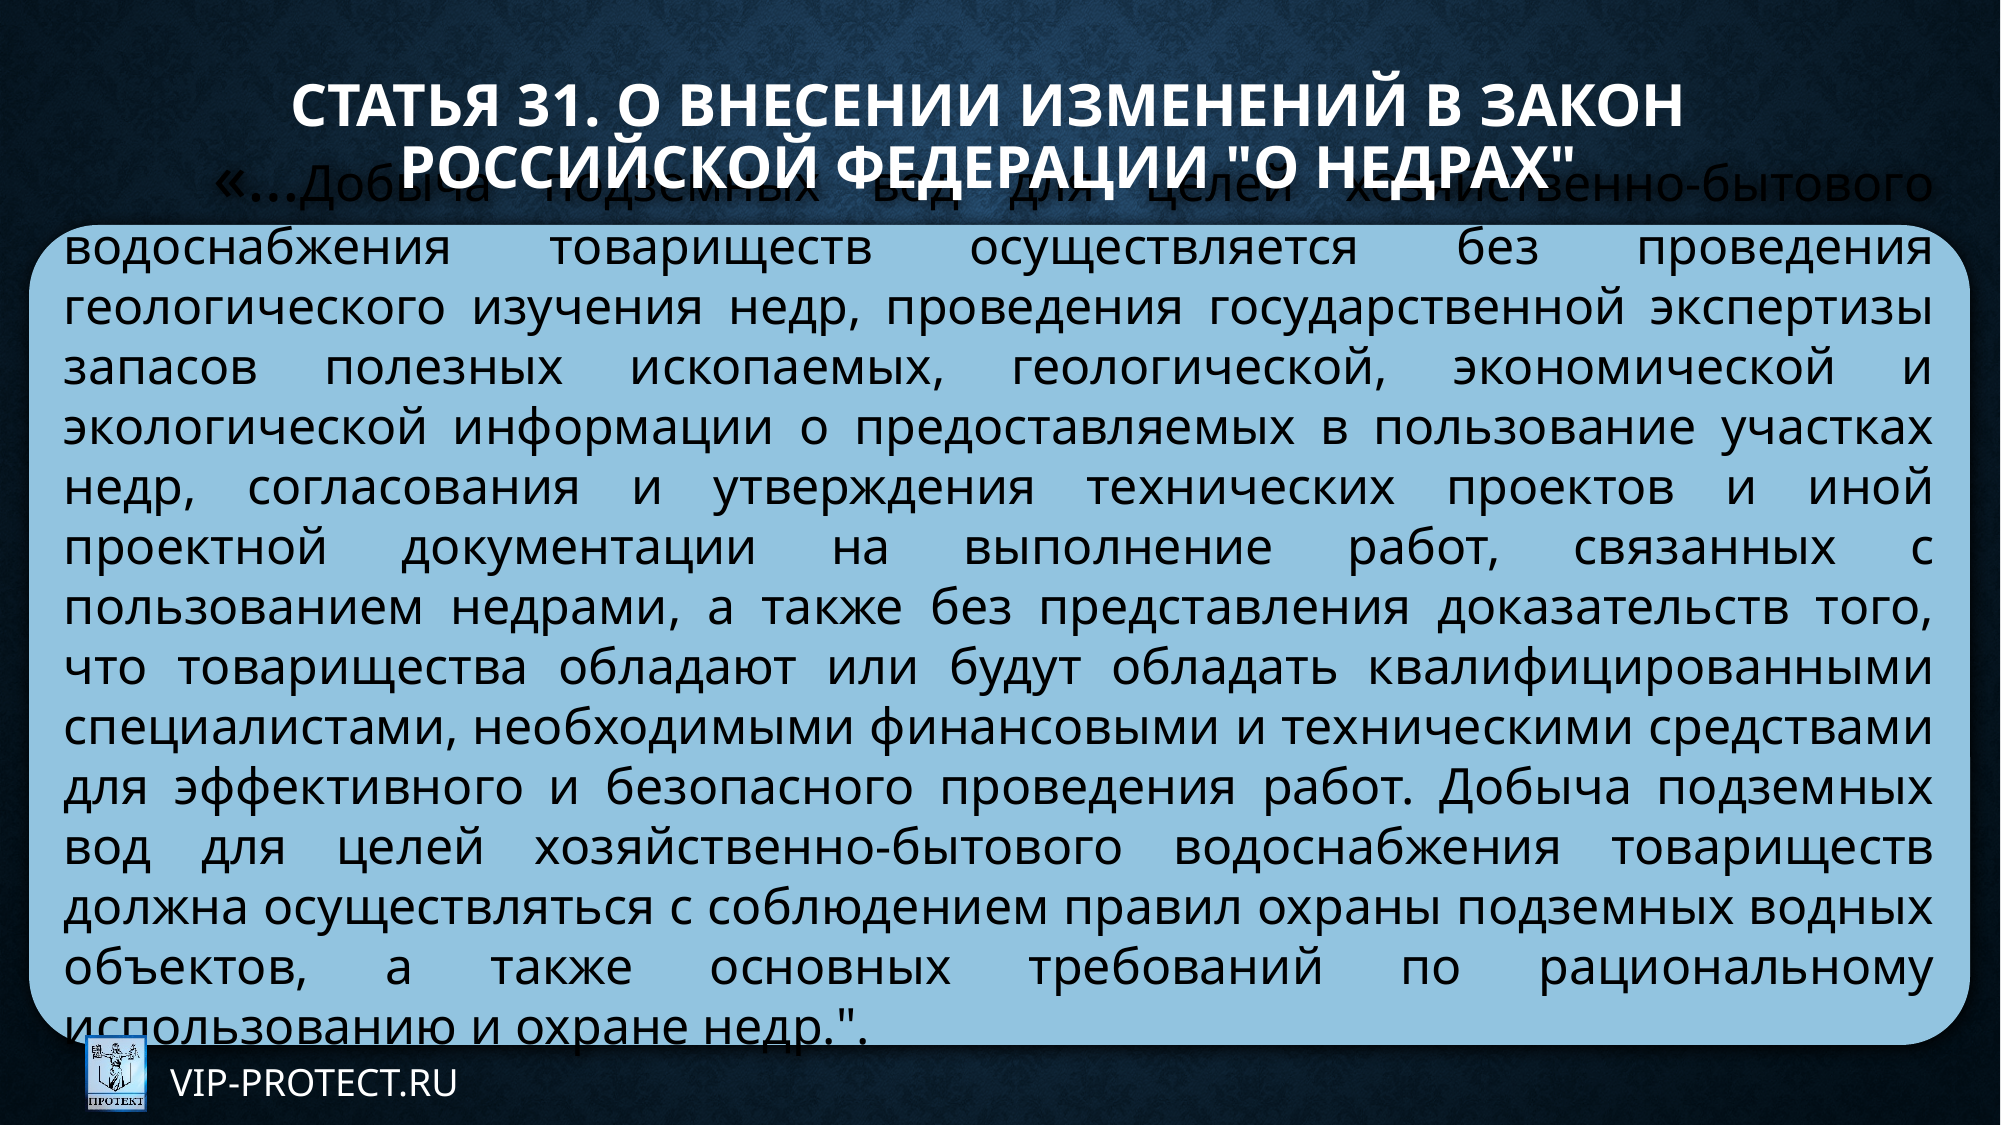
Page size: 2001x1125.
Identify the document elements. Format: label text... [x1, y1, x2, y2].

title Статья 31. О внесении изменений в Закон Российской Федерации "О недрах" [90, 45, 1887, 210]
text_box «…Добыча подземных вод для целей хозяйственно-бытового водоснабжения товариществ осуществляется без проведения геологического изучения недр, проведения государственной экспертизы запасов полезных ископаемых, геологической, экономической и экологической информации о предоставляемых в пользование участках недр, согласования и утверждения технических проектов и иной проектной документации на выполнение работ, связанных с пользованием недрами, а также без представления доказательств того, что товарищества обладают или будут обладать квалифицированными специалистами, необходимыми финансовыми и техническими средствами для эффективного и безопасного проведения работ. Добыча подземных вод для целей хозяйственно-бытового водоснабжения товариществ должна осуществляться с соблюдением правил охраны подземных водных объектов, а также основных требований по рациональному использованию и охране недр.". [27, 223, 1972, 1047]
text_box VIP-PROTECT.RU [148, 1035, 483, 1112]
picture [85, 1035, 148, 1113]
